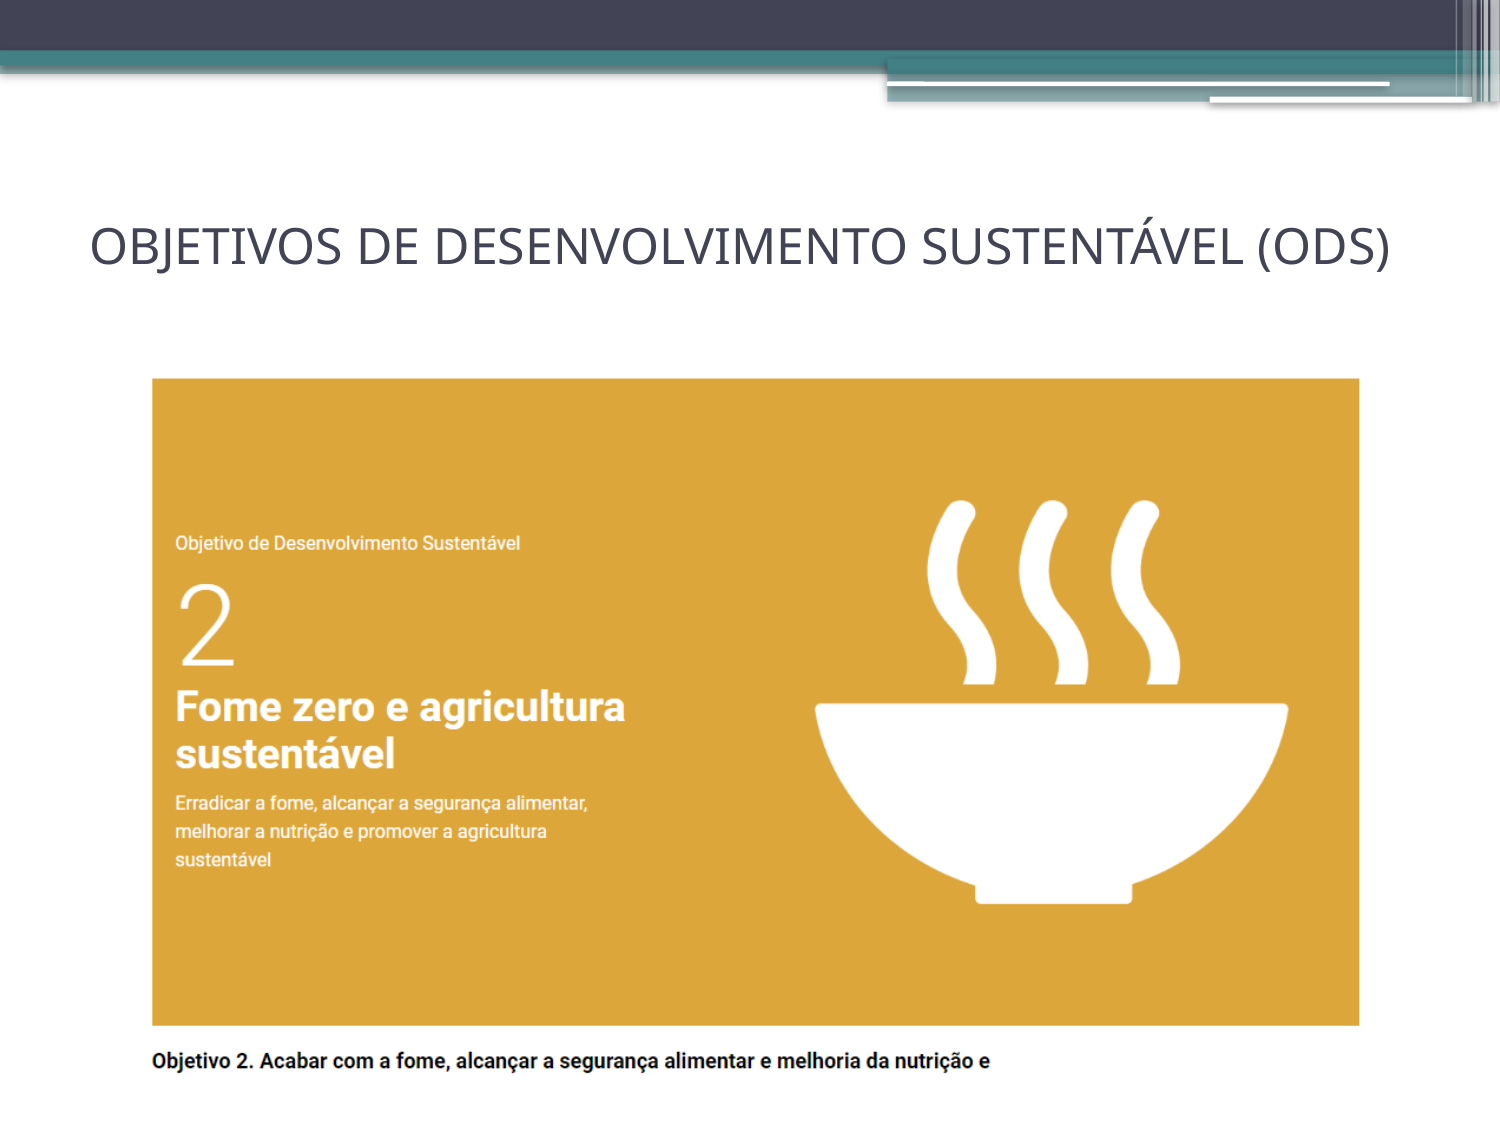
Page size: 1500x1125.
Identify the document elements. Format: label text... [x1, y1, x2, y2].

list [129, 368, 1370, 1079]
title OBJETIVOS DE DESENVOLVIMENTO SUSTENTÁVEL (ODS) [75, 187, 1425, 363]
